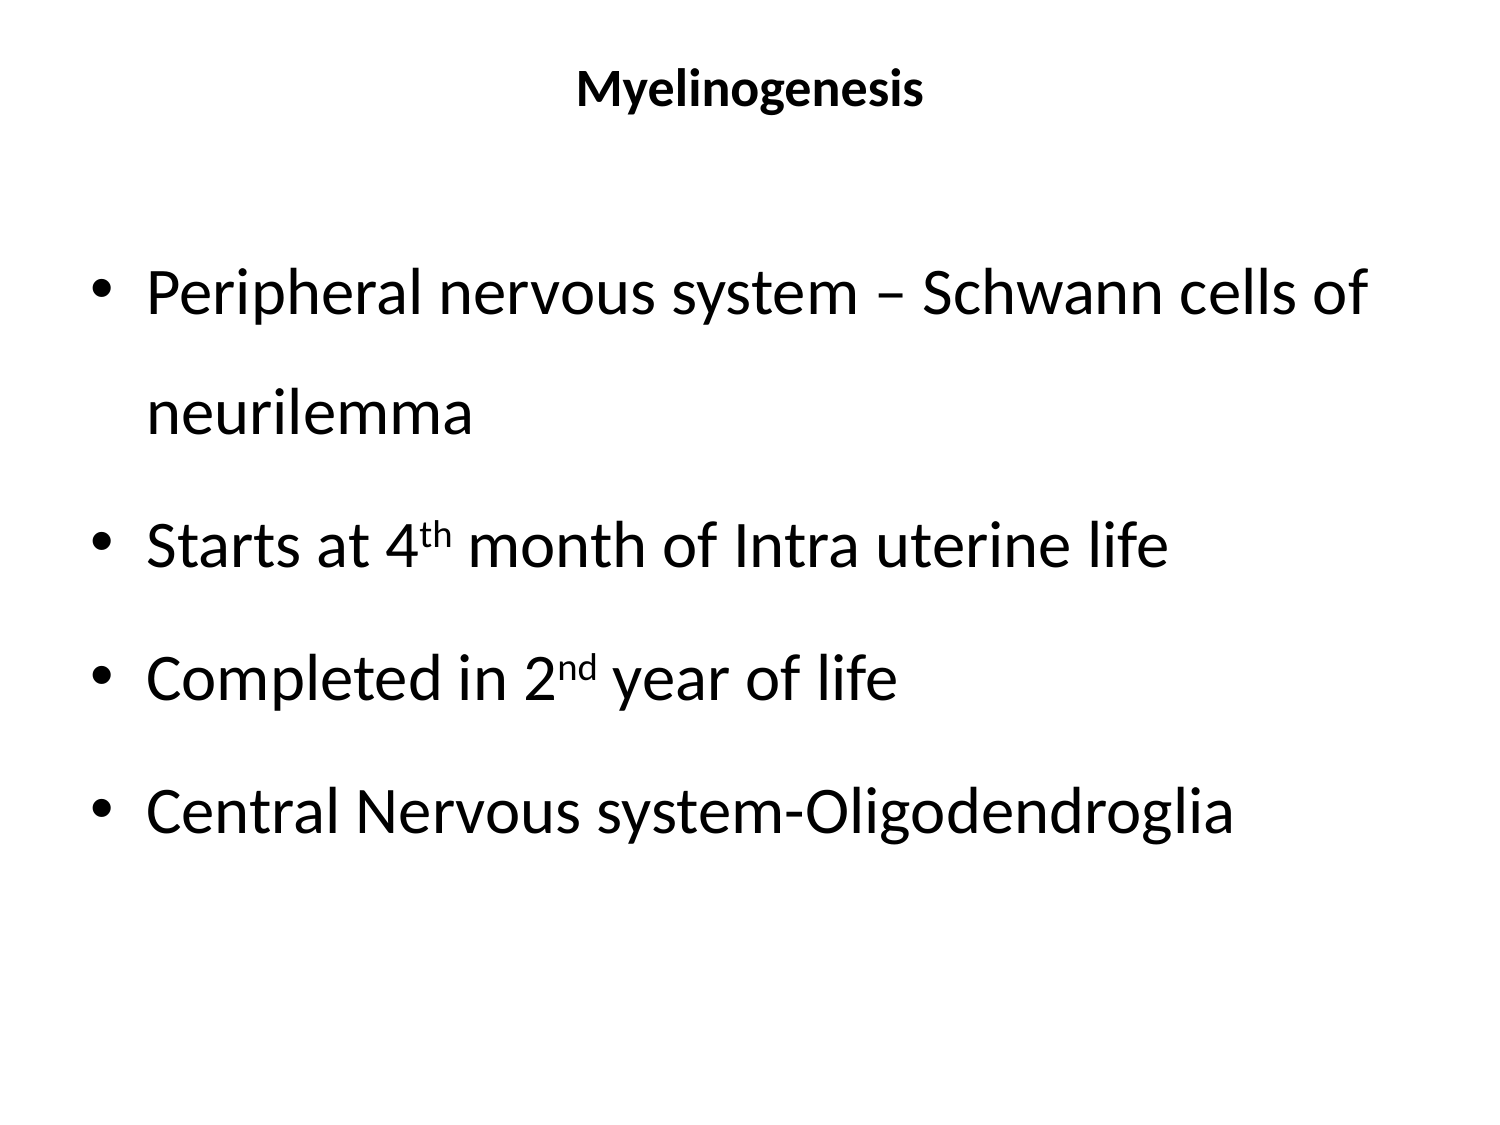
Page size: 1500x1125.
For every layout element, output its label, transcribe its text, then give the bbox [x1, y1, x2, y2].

title Myelinogenesis [75, 45, 1425, 125]
list Peripheral nervous system – Schwann cells of neurilemma Starts at 4th month of Intra uterine life Completed in 2nd year of life Central Nervous system-Oligodendroglia [75, 200, 1425, 1005]
